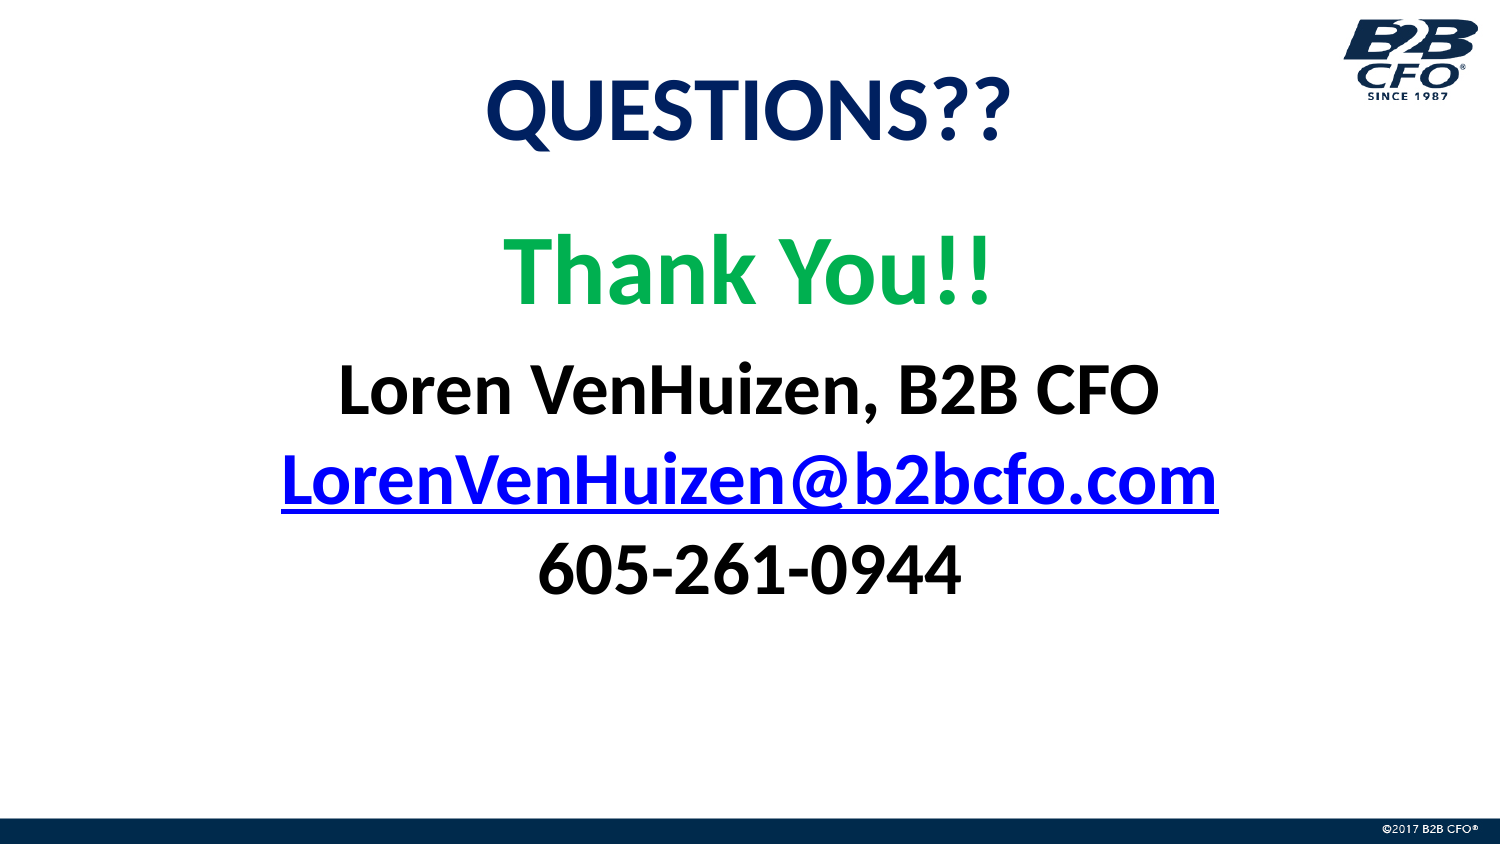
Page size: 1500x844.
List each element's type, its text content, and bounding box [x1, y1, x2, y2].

picture [0, 0, 1500, 844]
title QUESTIONS?? [75, 33, 1425, 175]
list Thank You!! Loren VenHuizen, B2B CFO LorenVenHuizen@b2bcfo.com 605-261-0944 [75, 196, 1425, 754]
